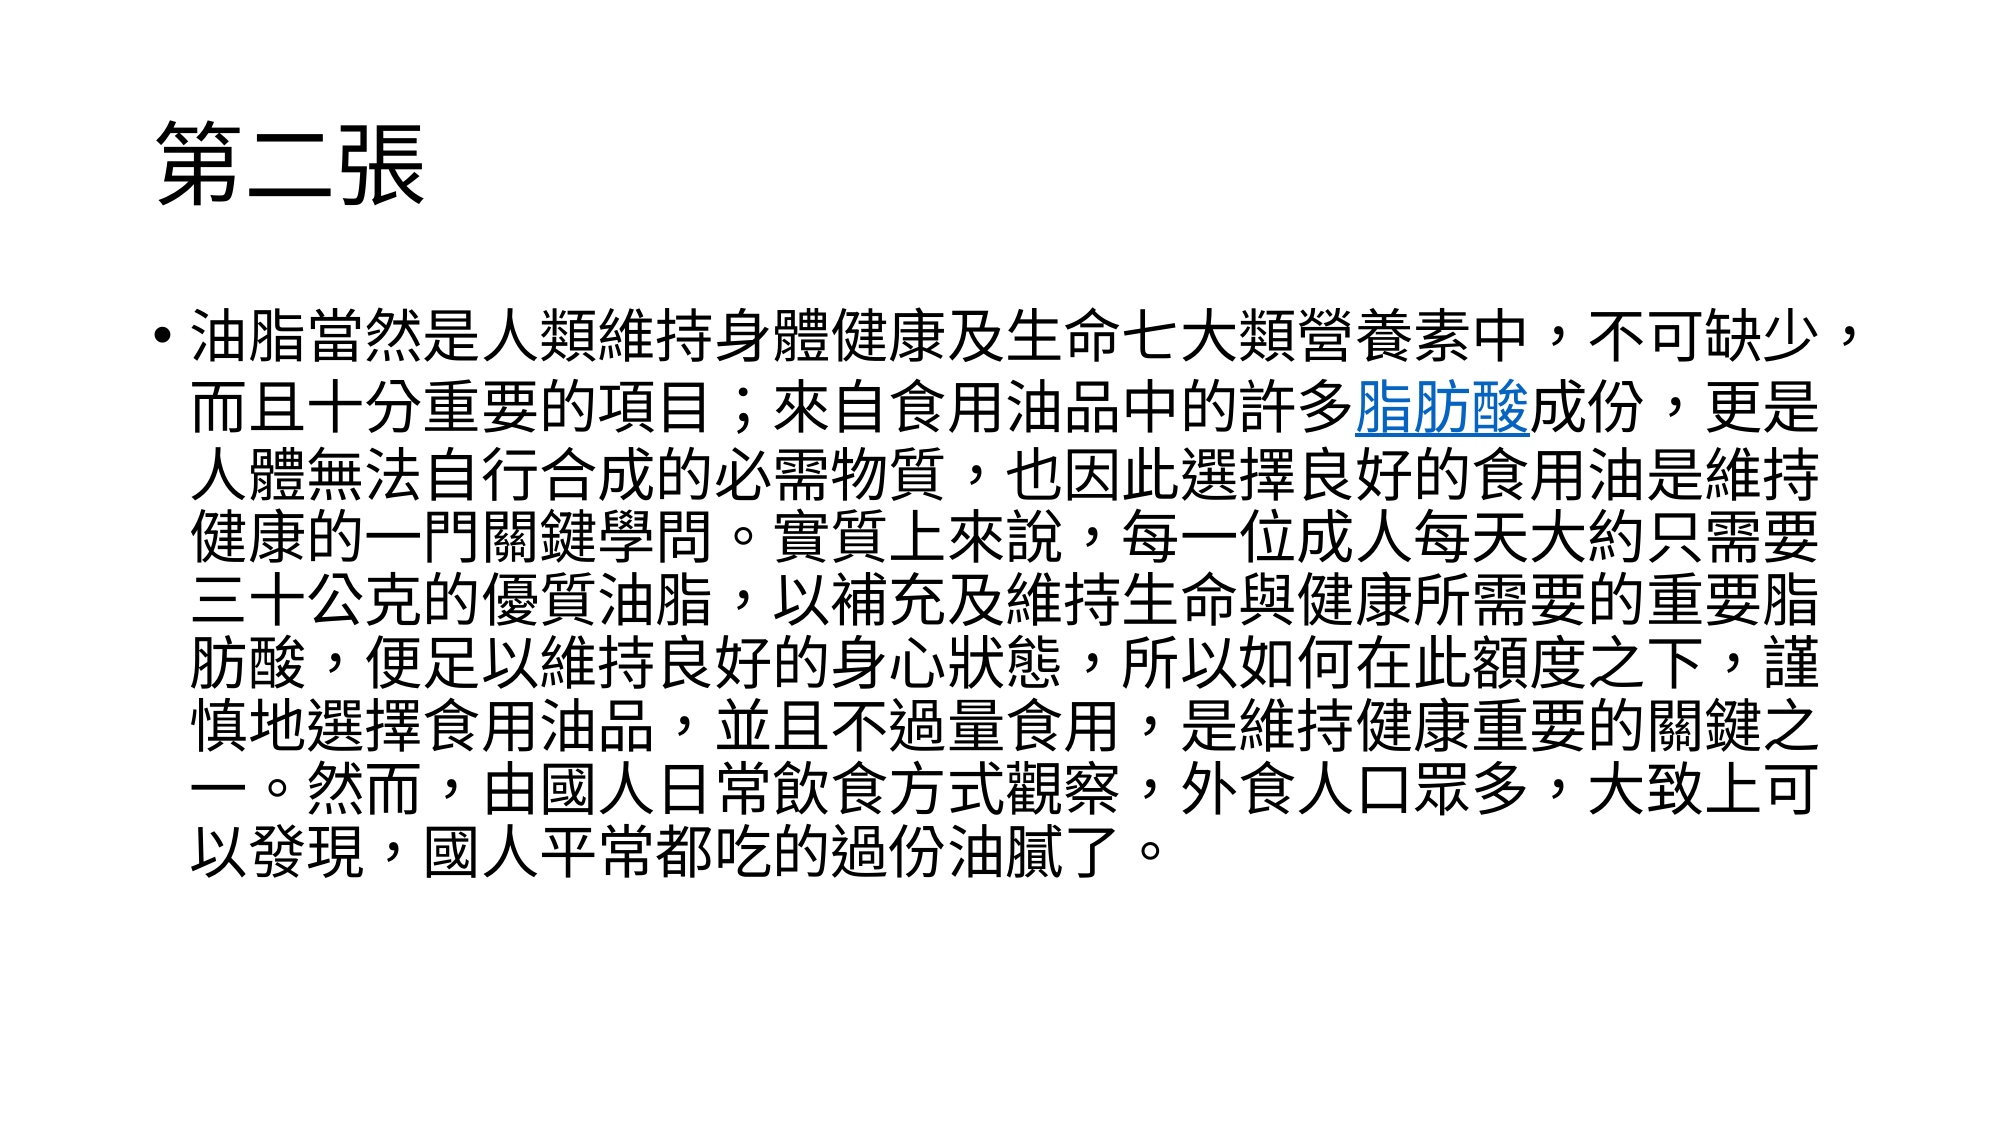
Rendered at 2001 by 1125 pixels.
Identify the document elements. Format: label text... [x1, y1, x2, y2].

list 油脂當然是人類維持身體健康及生命七大類營養素中，不可缺少，而且十分重要的項目；來自食用油品中的許多脂肪酸成份，更是人體無法自行合成的必需物質，也因此選擇良好的食用油是維持健康的一門關鍵學問。實質上來說，每一位成人每天大約只需要三十公克的優質油脂，以補充及維持生命與健康所需要的重要脂肪酸，便足以維持良好的身心狀態，所以如何在此額度之下，謹慎地選擇食用油品，並且不過量食用，是維持健康重要的關鍵之一。然而，由國人日常飲食方式觀察，外食人口眾多，大致上可以發現，國人平常都吃的過份油膩了。 [137, 299, 1863, 1014]
title 第二張 [137, 59, 1863, 278]
